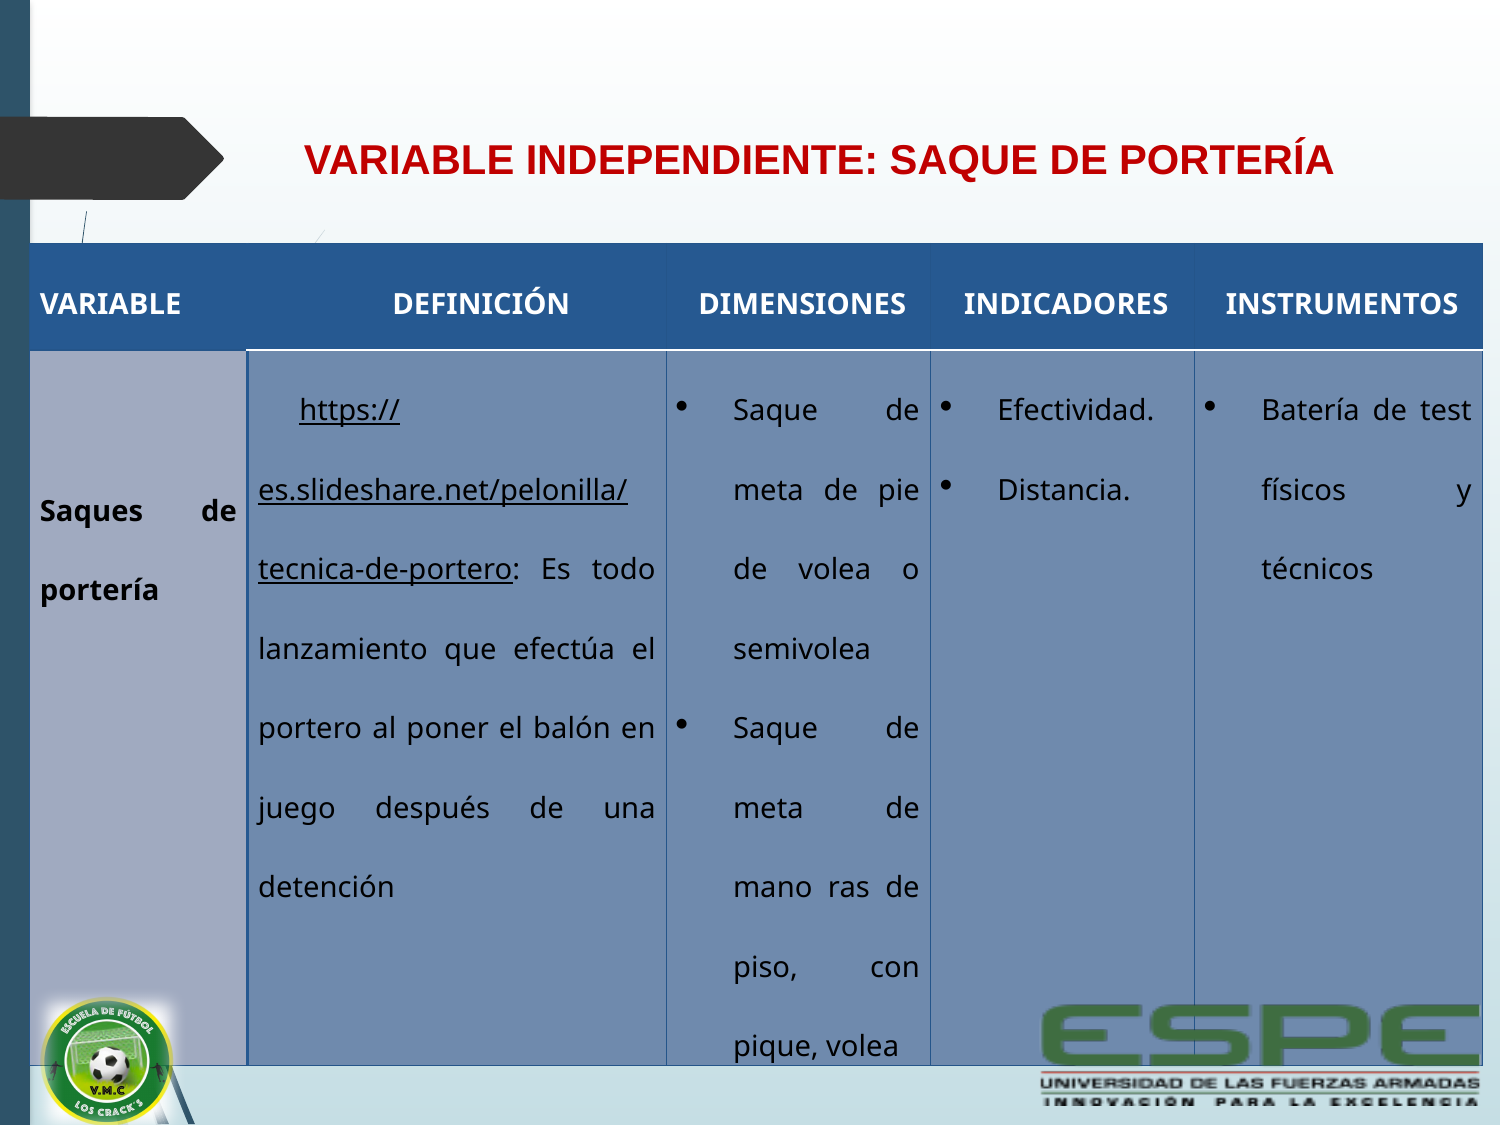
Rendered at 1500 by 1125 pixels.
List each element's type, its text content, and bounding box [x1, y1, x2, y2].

table_header DIMENSIONES [667, 244, 930, 349]
picture [29, 985, 190, 1125]
table_cell Saques de portería [30, 351, 246, 1065]
table_header INSTRUMENTOS [1195, 244, 1482, 349]
table_cell https://es.slideshare.net/pelonilla/tecnica-de-portero: Es todo lanzamiento que efectúa el portero al poner el balón en juego después de una detención [249, 351, 666, 1065]
table_cell Batería de test físicos y técnicos [1195, 351, 1482, 998]
picture [997, 999, 1500, 1107]
table_cell Efectividad. Distancia. [931, 351, 1194, 1065]
table_header DEFINICIÓN [249, 244, 666, 349]
text_box VARIABLE INDEPENDIENTE: SAQUE DE PORTERÍA [289, 125, 1359, 191]
table_cell Saque de meta de pie de volea o semivolea Saque de meta de mano ras de piso, con pique, volea [667, 351, 930, 1065]
table_header INDICADORES [931, 244, 1194, 349]
table_header VARIABLE [30, 244, 246, 349]
